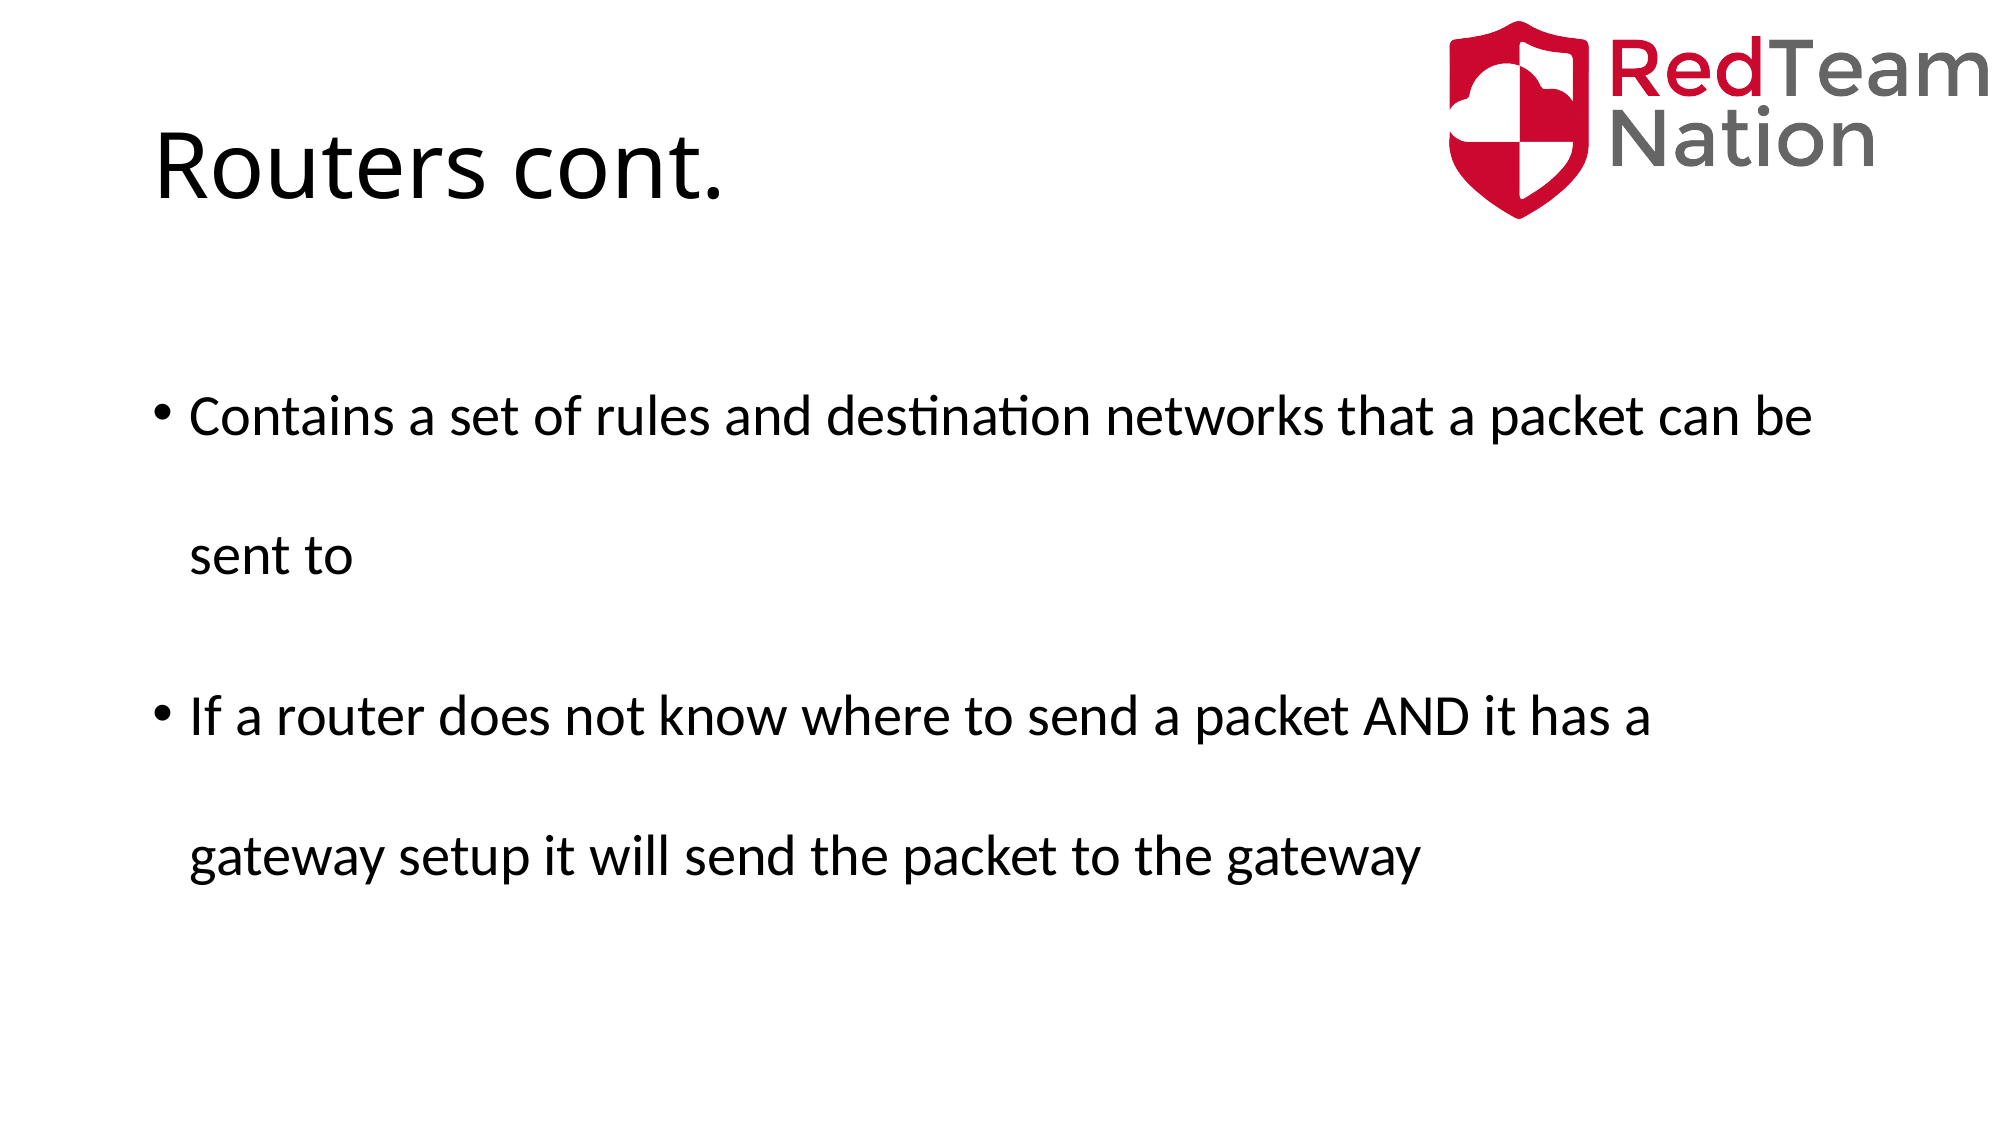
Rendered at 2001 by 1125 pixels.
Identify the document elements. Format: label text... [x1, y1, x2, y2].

picture [1449, 21, 1988, 220]
list Contains a set of rules and destination networks that a packet can be sent to If a router does not know where to send a packet AND it has a gateway setup it will send the packet to the gateway [137, 299, 1863, 1014]
title Routers cont. [137, 59, 1863, 278]
